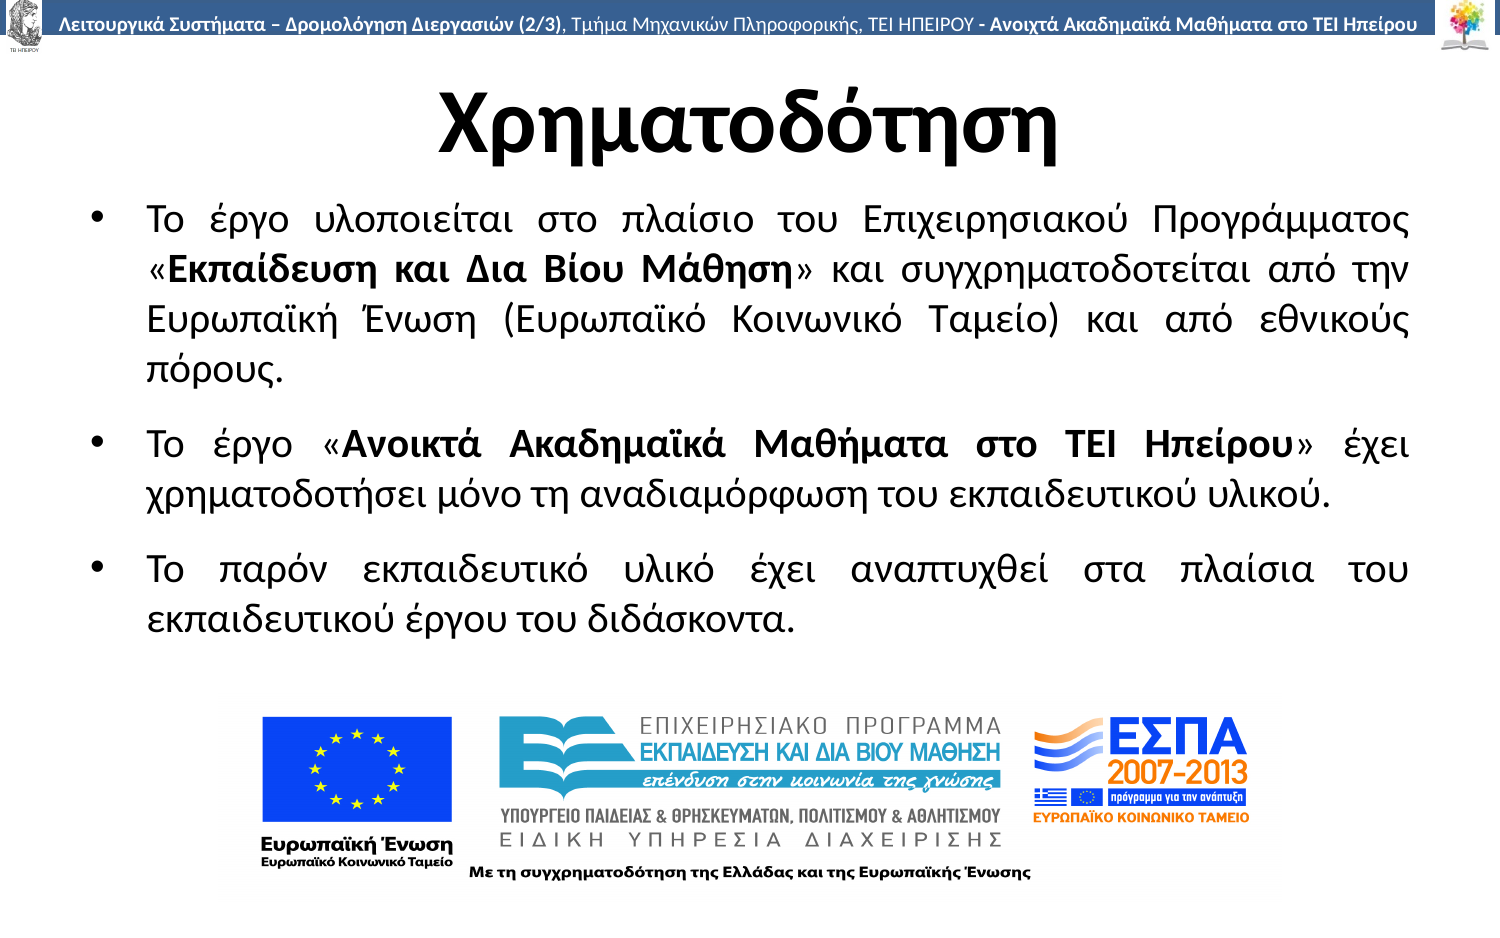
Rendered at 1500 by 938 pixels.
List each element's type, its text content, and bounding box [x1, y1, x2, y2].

picture [6, 0, 42, 54]
list Το έργο υλοποιείται στο πλαίσιο του Επιχειρησιακού Προγράμματος «Εκπαίδευση και Δια Βίου Μάθηση» και συγχρηματοδοτείται από την Ευρωπαϊκή Ένωση (Ευρωπαϊκό Κοινωνικό Ταμείο) και από εθνικούς πόρους. Το έργο «Ανοικτά Ακαδημαϊκά Μαθήματα στο TEI Ηπείρου» έχει χρηματοδοτήσει μόνο τη αναδιαμόρφωση του εκπαιδευτικού υλικού. Το παρόν εκπαιδευτικό υλικό έχει αναπτυχθεί στα πλαίσια του εκπαιδευτικού έργου του διδάσκοντα. [75, 183, 1425, 802]
title Χρηματοδότηση [75, 37, 1425, 183]
picture [1435, 0, 1495, 52]
picture [218, 690, 1282, 903]
